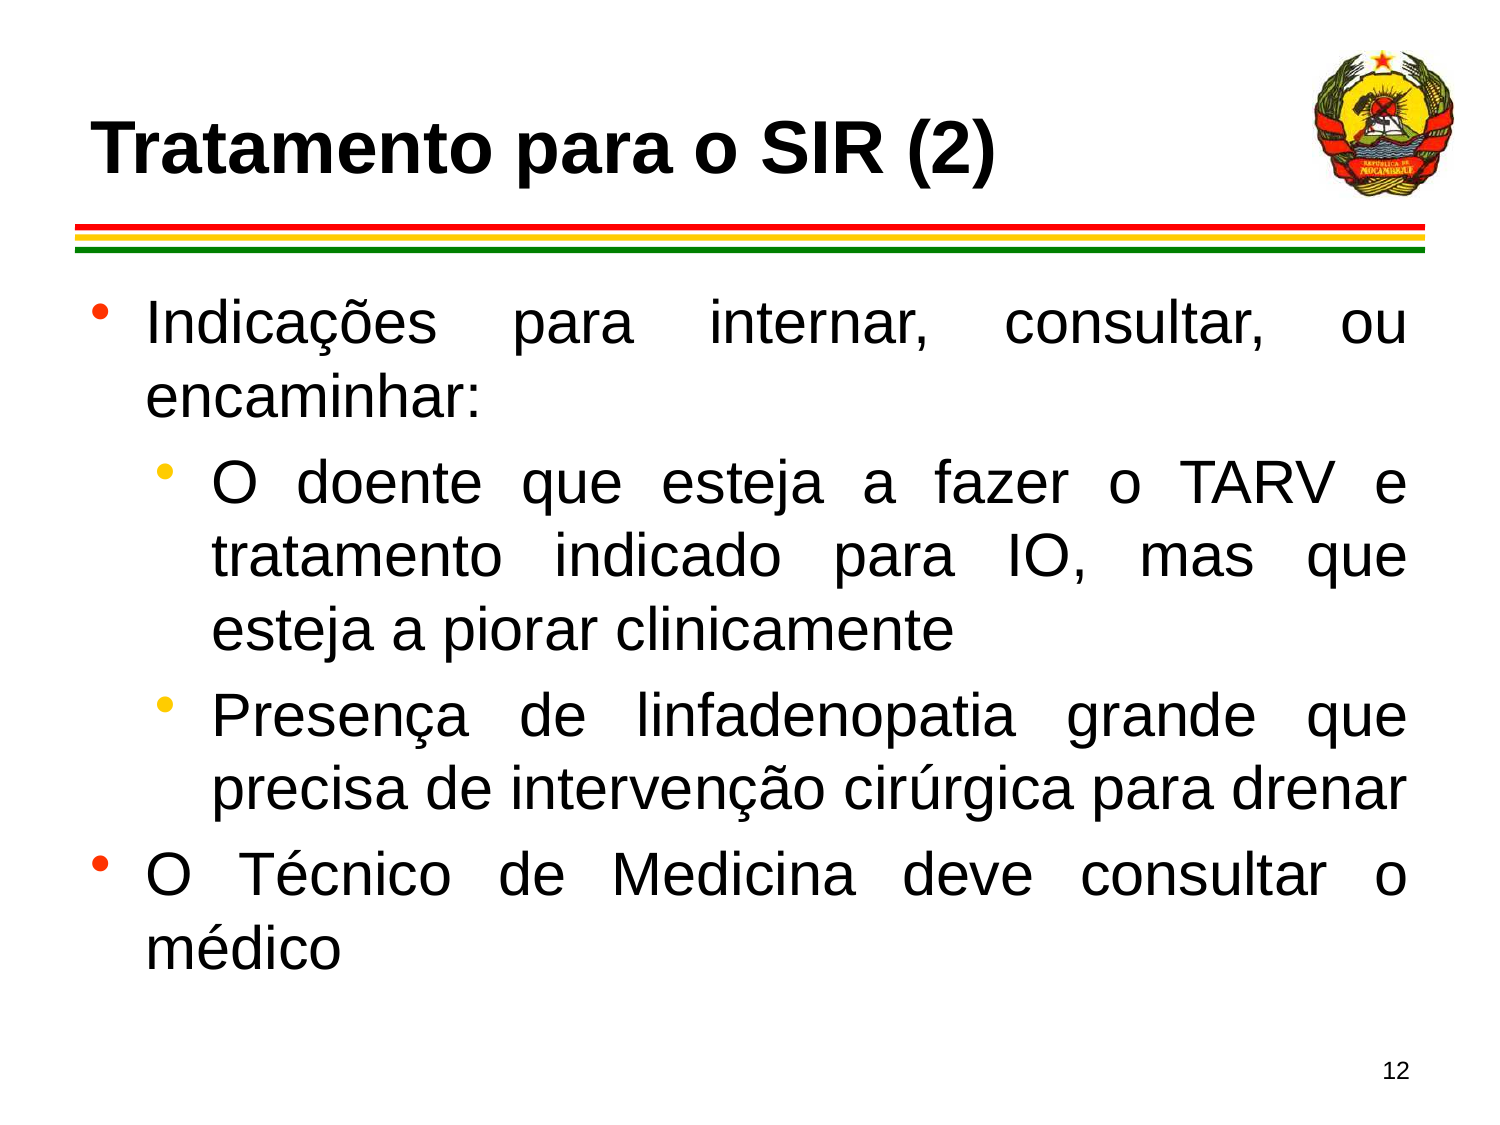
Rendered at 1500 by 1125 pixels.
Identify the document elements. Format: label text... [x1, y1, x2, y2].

list Indicações para internar, consultar, ou encaminhar: O doente que esteja a fazer o TARV e tratamento indicado para IO, mas que esteja a piorar clinicamente Presença de linfadenopatia grande que precisa de intervenção cirúrgica para drenar O Técnico de Medicina deve consultar o médico [74, 274, 1426, 1013]
picture [1363, 50, 1455, 200]
title Tratamento para o SIR (2) [74, 49, 1363, 238]
